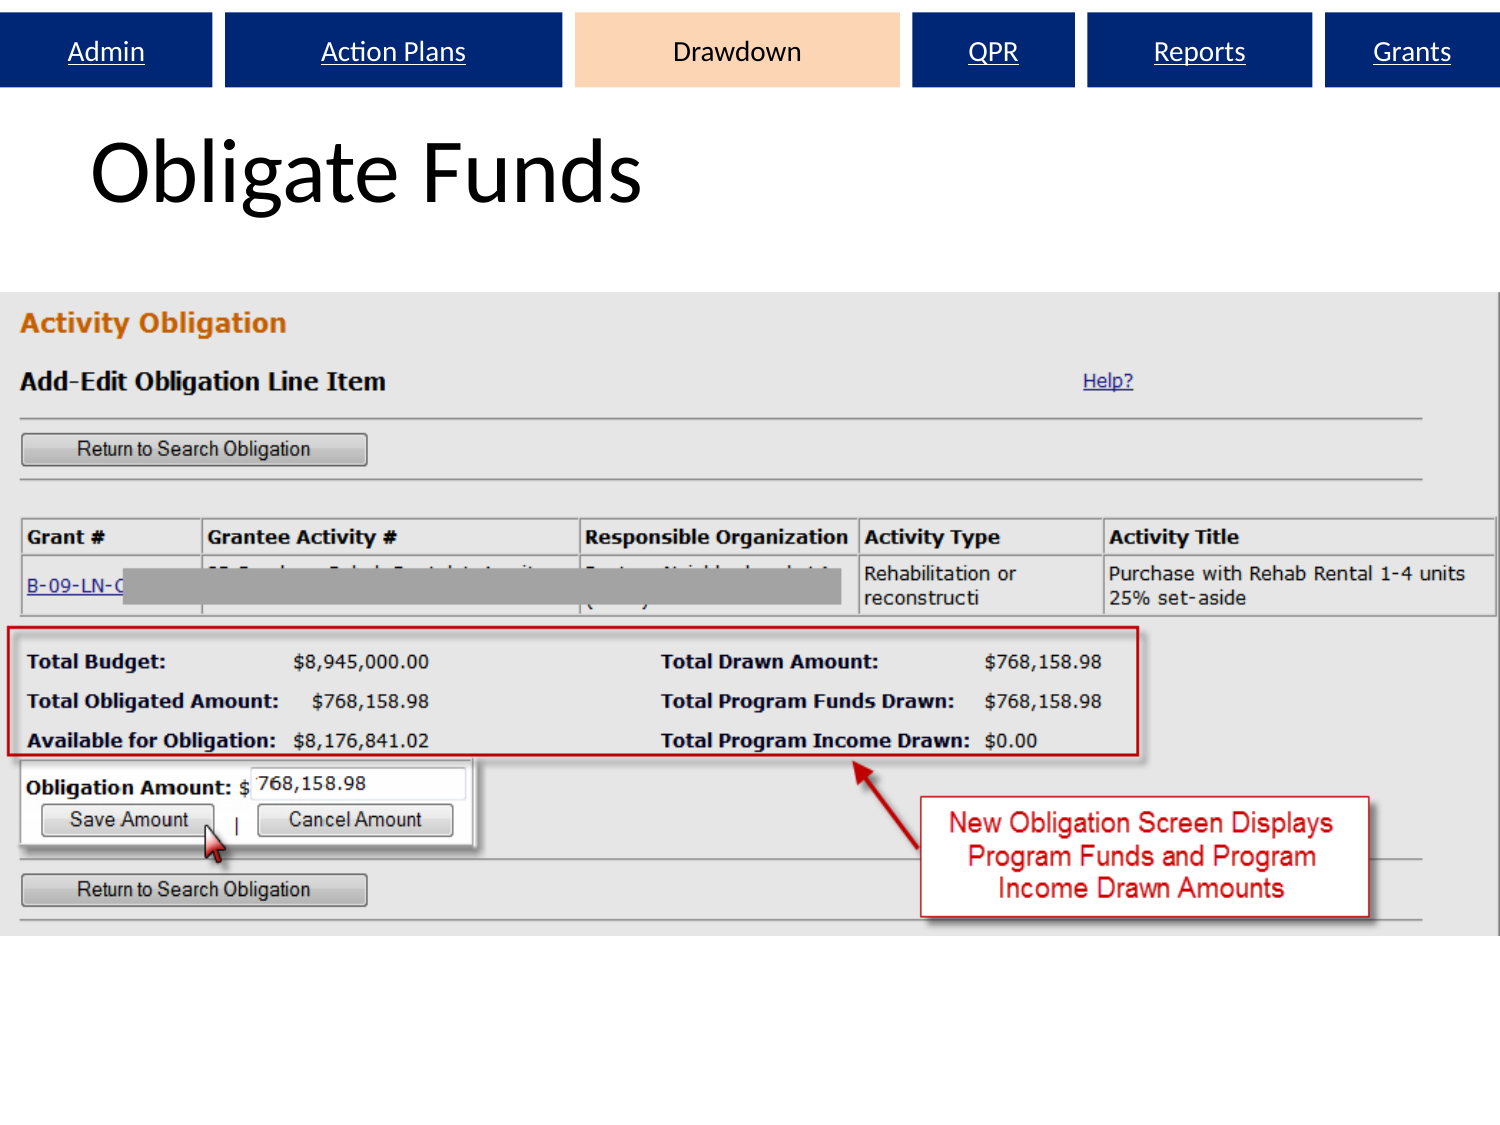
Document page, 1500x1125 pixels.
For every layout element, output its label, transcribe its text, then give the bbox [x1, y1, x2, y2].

title Obligate Funds [75, 97, 1425, 260]
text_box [0, 12, 1500, 88]
picture [0, 291, 1500, 936]
